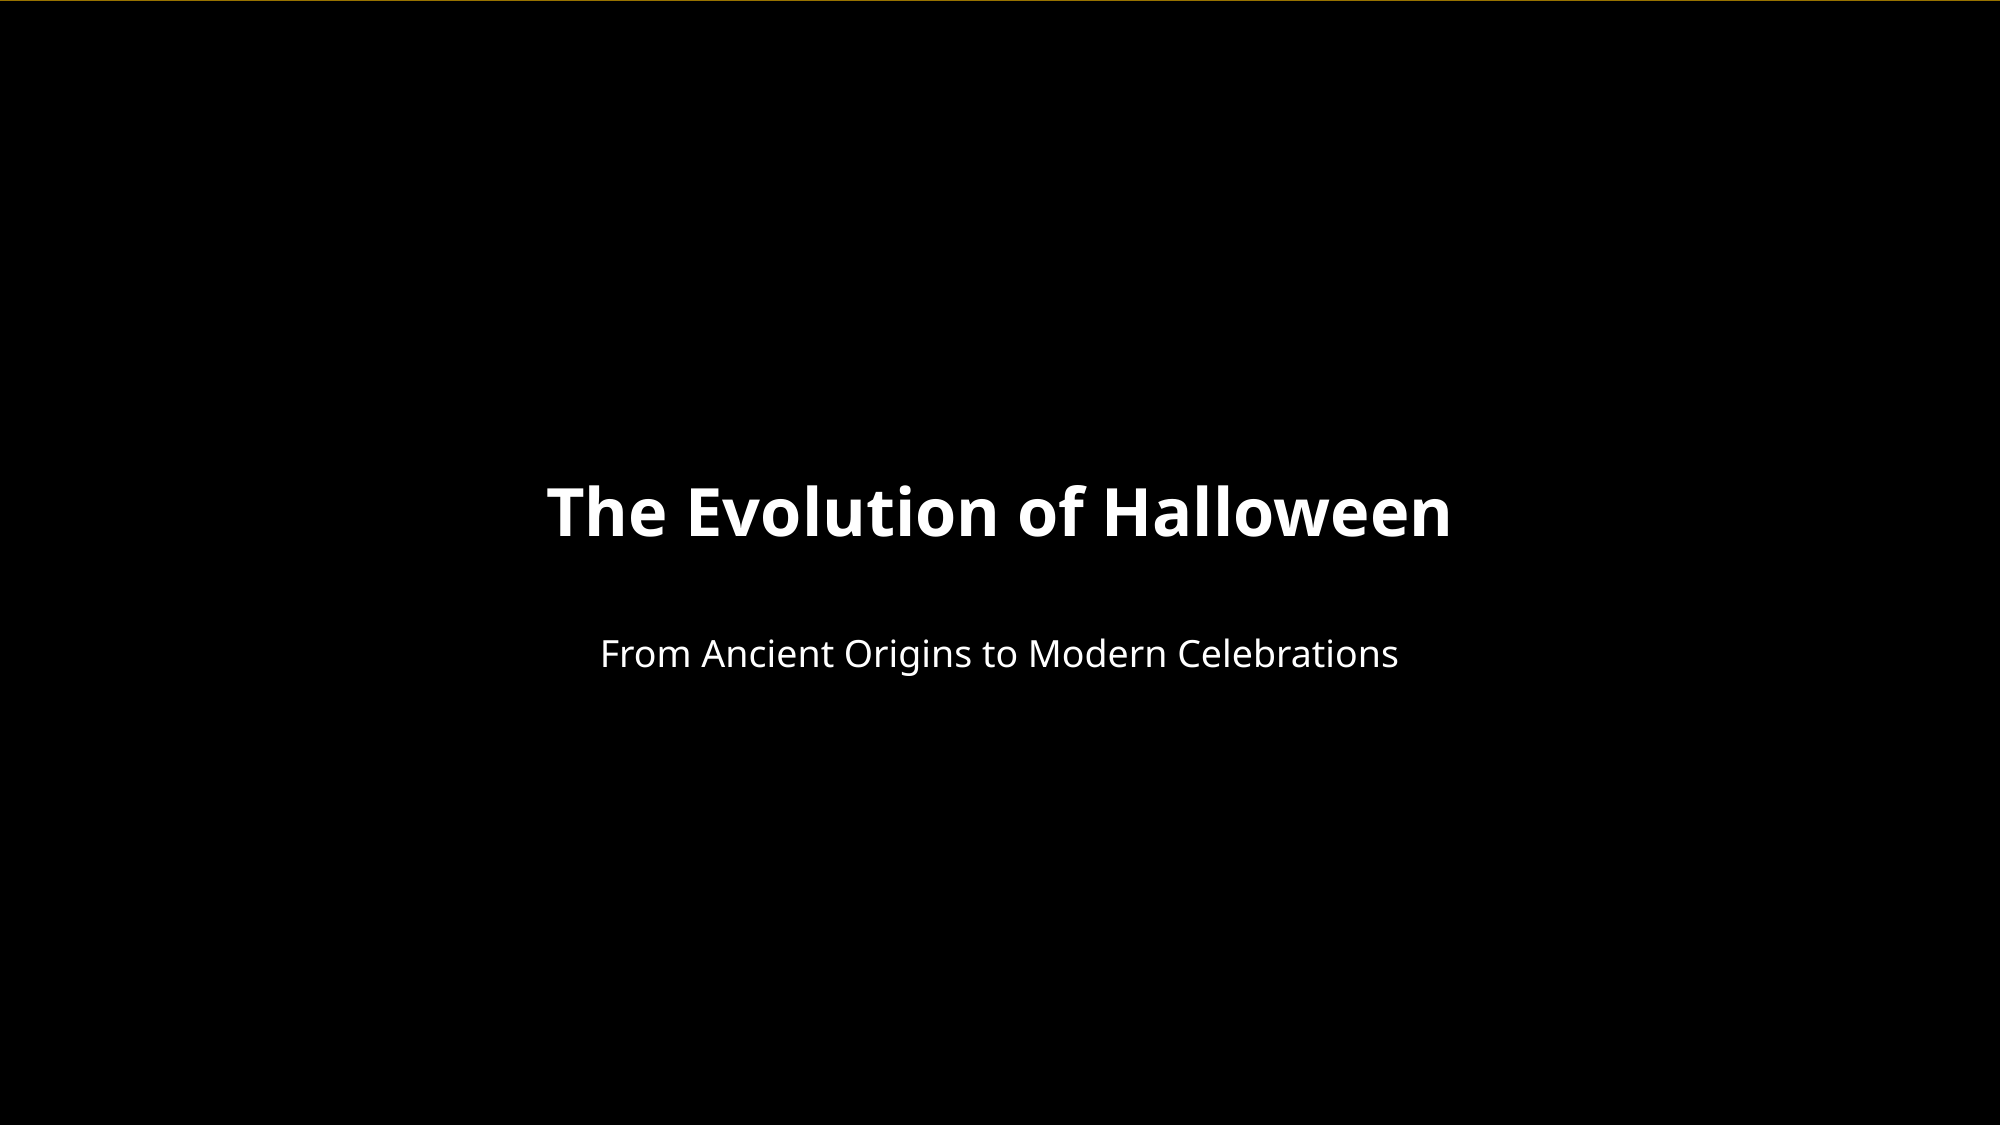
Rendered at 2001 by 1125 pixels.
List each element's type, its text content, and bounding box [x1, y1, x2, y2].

text_box From Ancient Origins to Modern Celebrations [0, 614, 2000, 690]
text_box The Evolution of Halloween [0, 434, 2000, 585]
